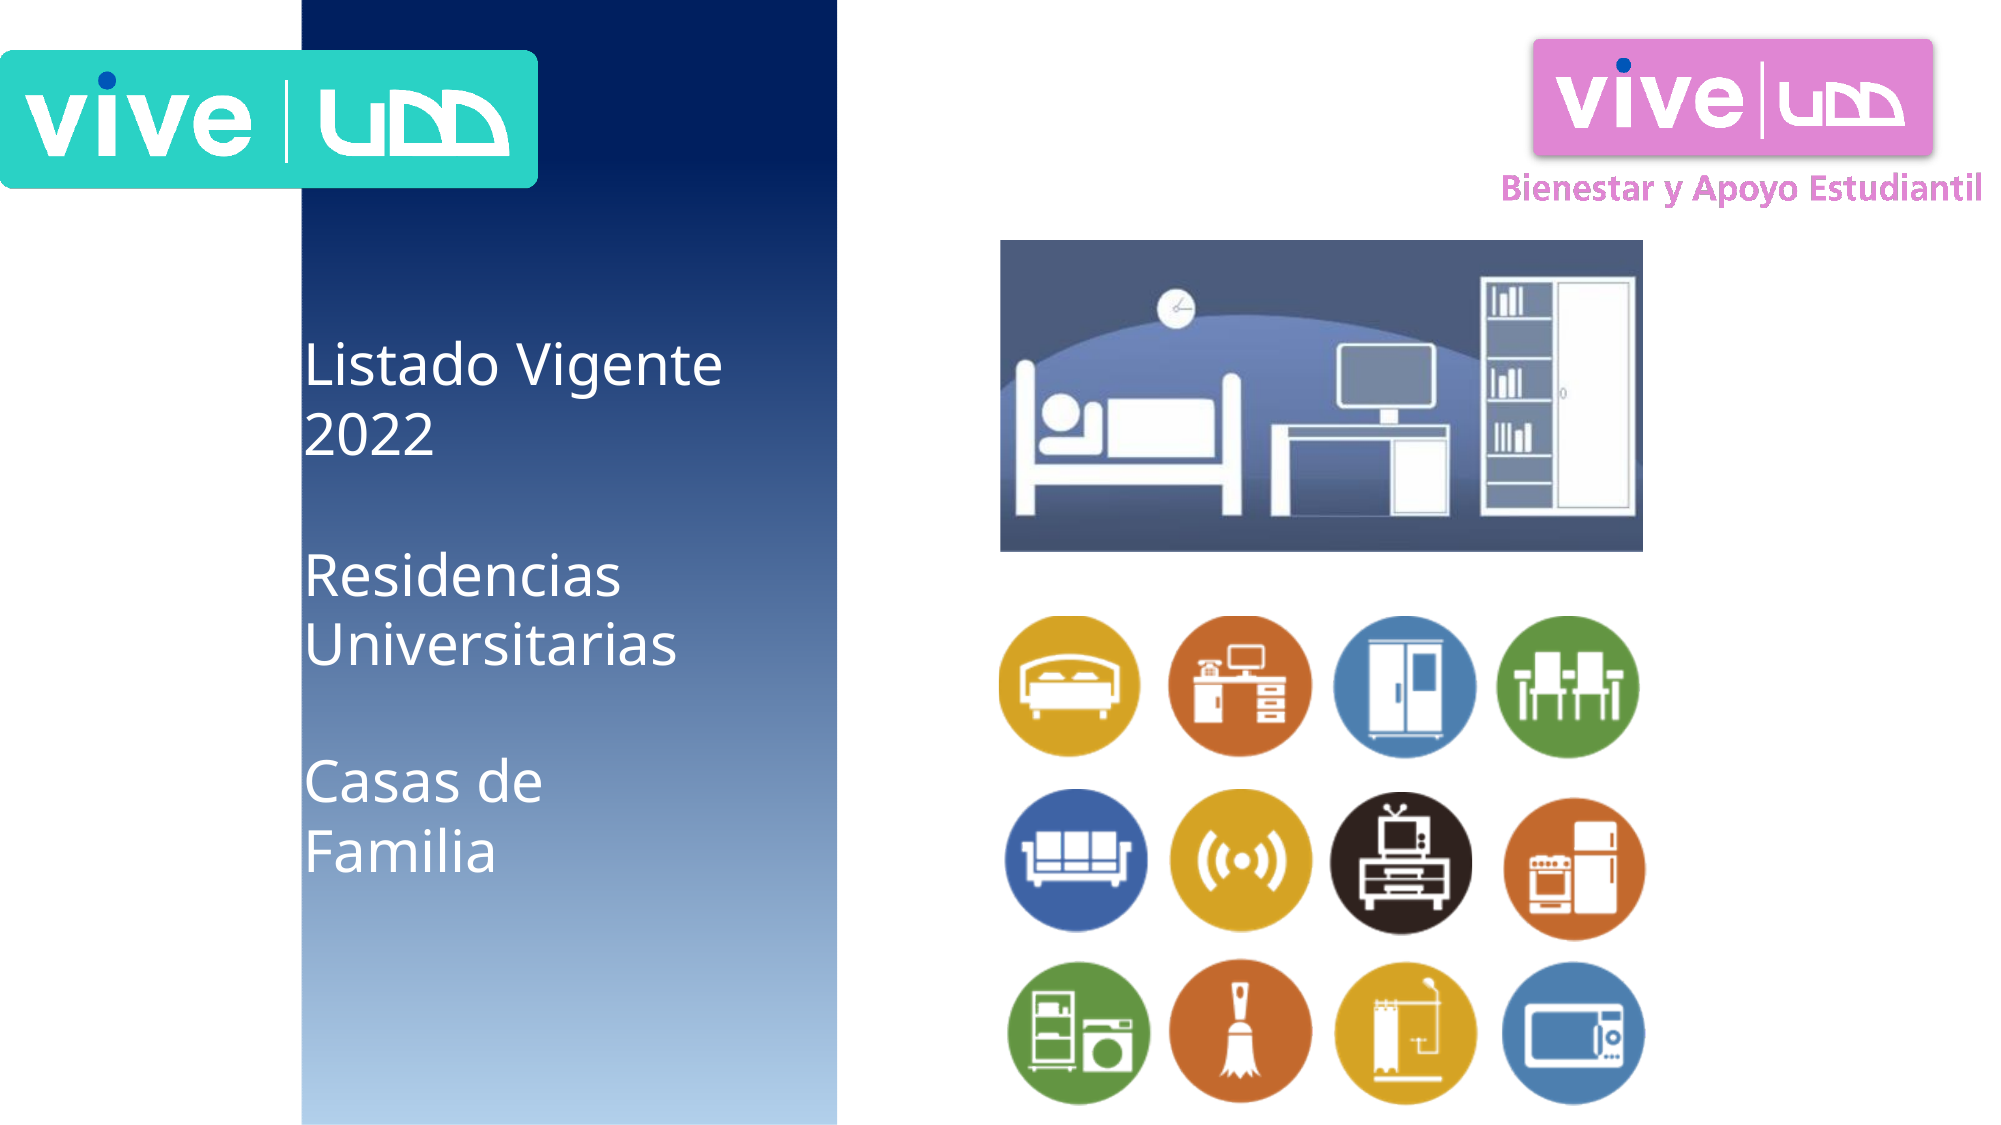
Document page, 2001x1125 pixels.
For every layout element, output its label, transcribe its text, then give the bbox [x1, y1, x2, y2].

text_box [1161, 943, 1647, 1111]
text_box Listado Vigente 2022 Residencias Universitarias Casas de Familia [301, 325, 838, 884]
text_box [1006, 960, 1152, 1106]
text_box [1503, 796, 1648, 942]
text_box [301, 0, 838, 325]
text_box [1329, 792, 1473, 936]
picture [1502, 26, 1981, 208]
picture [0, 0, 570, 237]
text_box [1000, 240, 1643, 552]
text_box [1168, 789, 1314, 933]
text_box [1004, 789, 1149, 933]
text_box [301, 884, 838, 1125]
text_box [998, 616, 1662, 766]
